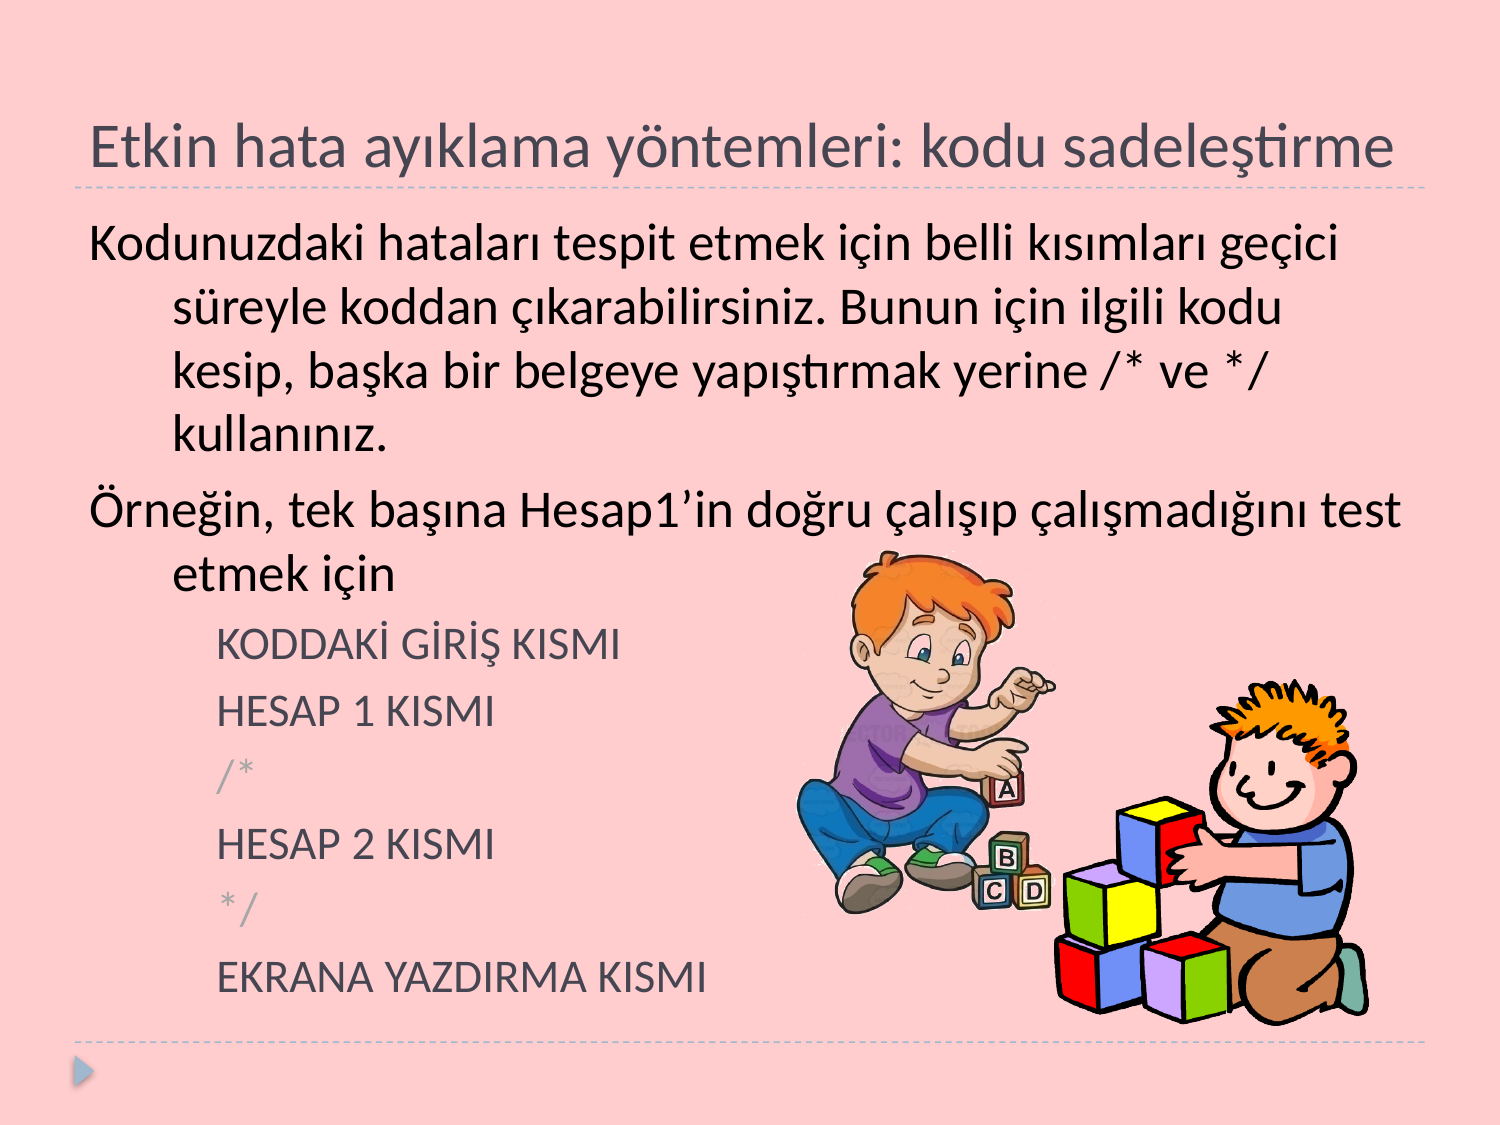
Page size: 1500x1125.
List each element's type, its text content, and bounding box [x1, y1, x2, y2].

list Kodunuzdaki hataları tespit etmek için belli kısımları geçici süreyle koddan çıkarabilirsiniz. Bunun için ilgili kodu kesip, başka bir belgeye yapıştırmak yerine /* ve */ kullanınız. Örneğin, tek başına Hesap1’in doğru çalışıp çalışmadığını test etmek için KODDAKİ GİRİŞ KISMI HESAP 1 KISMI /* HESAP 2 KISMI */ EKRANA YAZDIRMA KISMI [75, 200, 1425, 1010]
picture [796, 550, 1369, 1026]
title Etkin hata ayıklama yöntemleri: kodu sadeleştirme [75, 24, 1425, 188]
